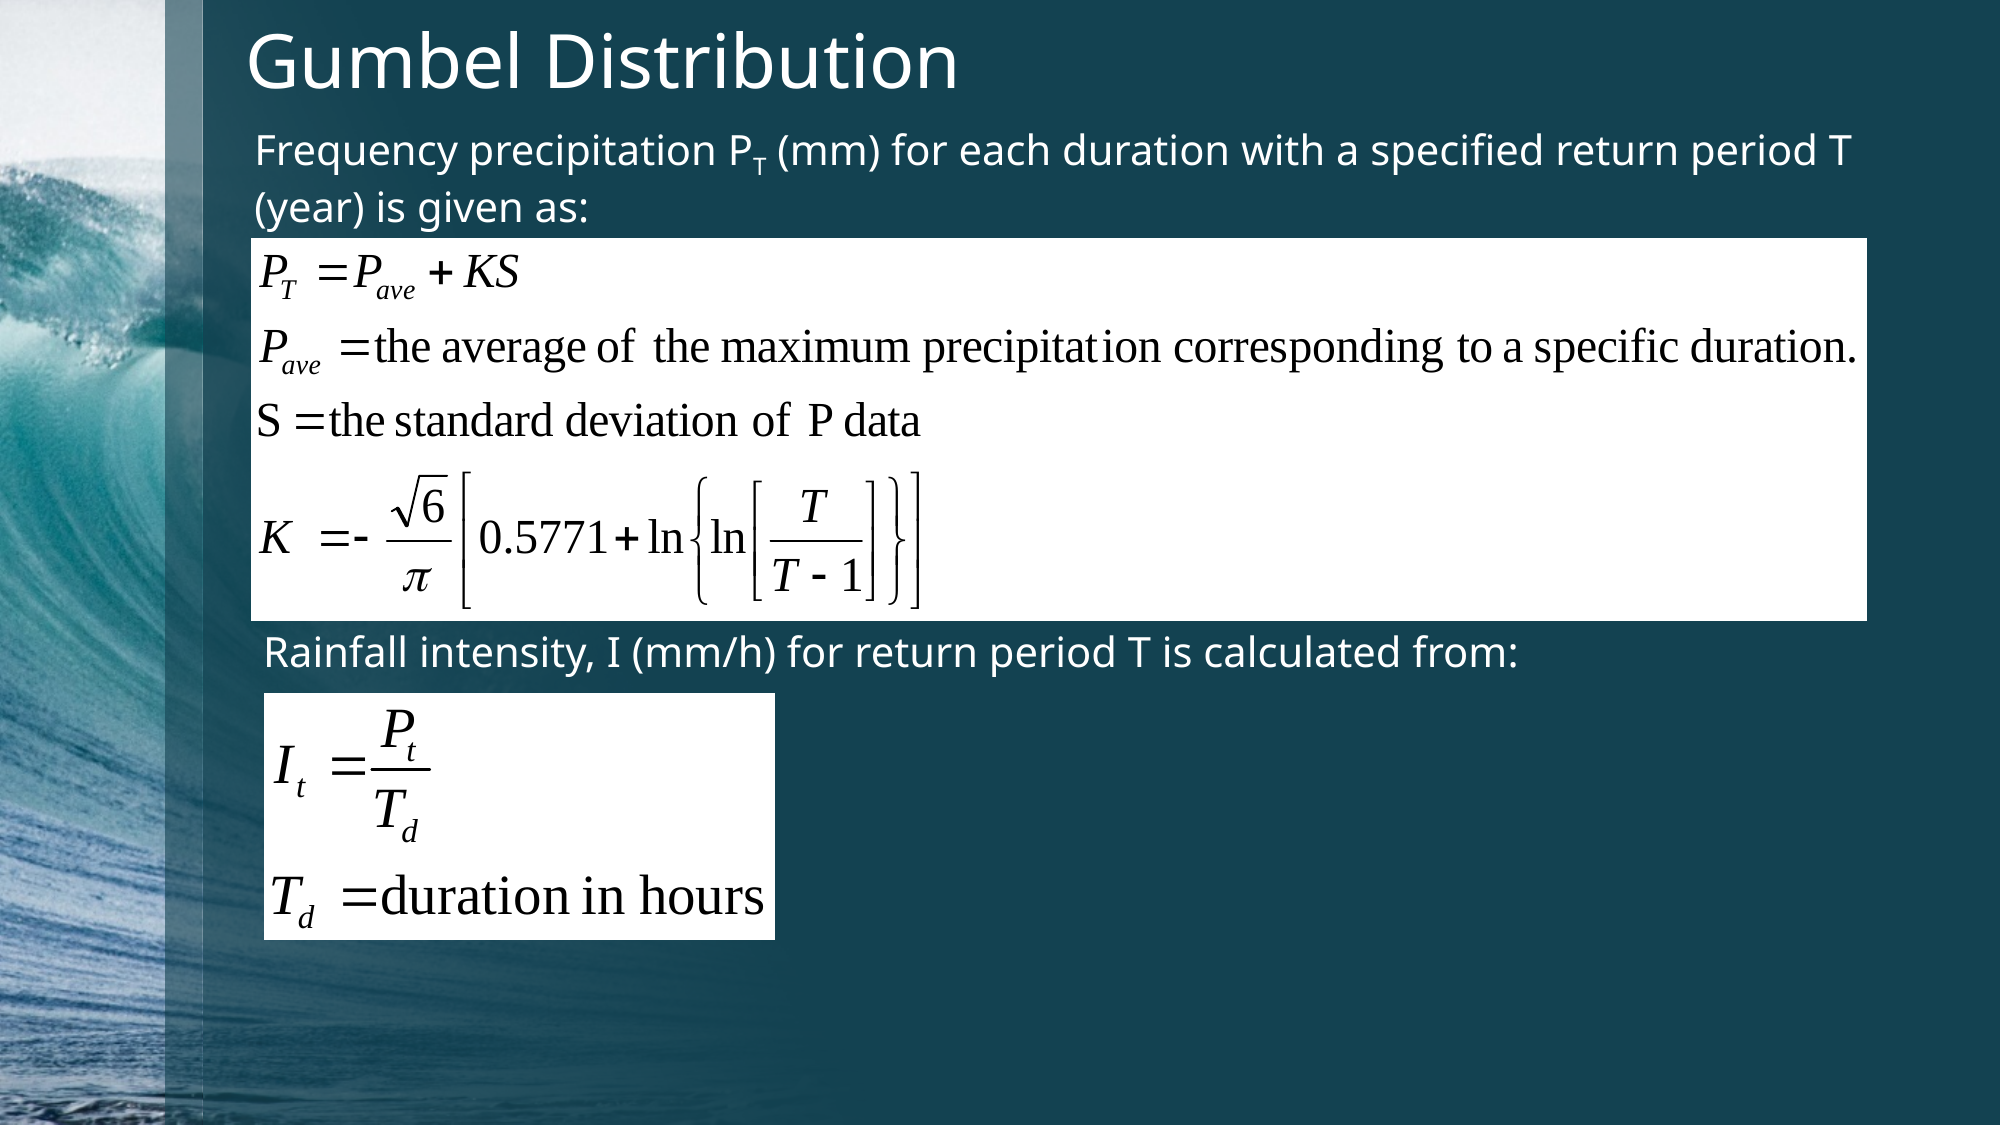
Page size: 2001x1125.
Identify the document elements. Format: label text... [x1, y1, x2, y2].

text_box Frequency precipitation PT (mm) for each duration with a specified return period T (year) is given as: [239, 116, 1872, 238]
picture [0, 0, 2000, 1125]
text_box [250, 238, 1868, 622]
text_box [263, 693, 776, 940]
text_box Rainfall intensity, I (mm/h) for return period T is calculated from: [248, 617, 1872, 683]
title Gumbel Distribution [230, 0, 1825, 113]
